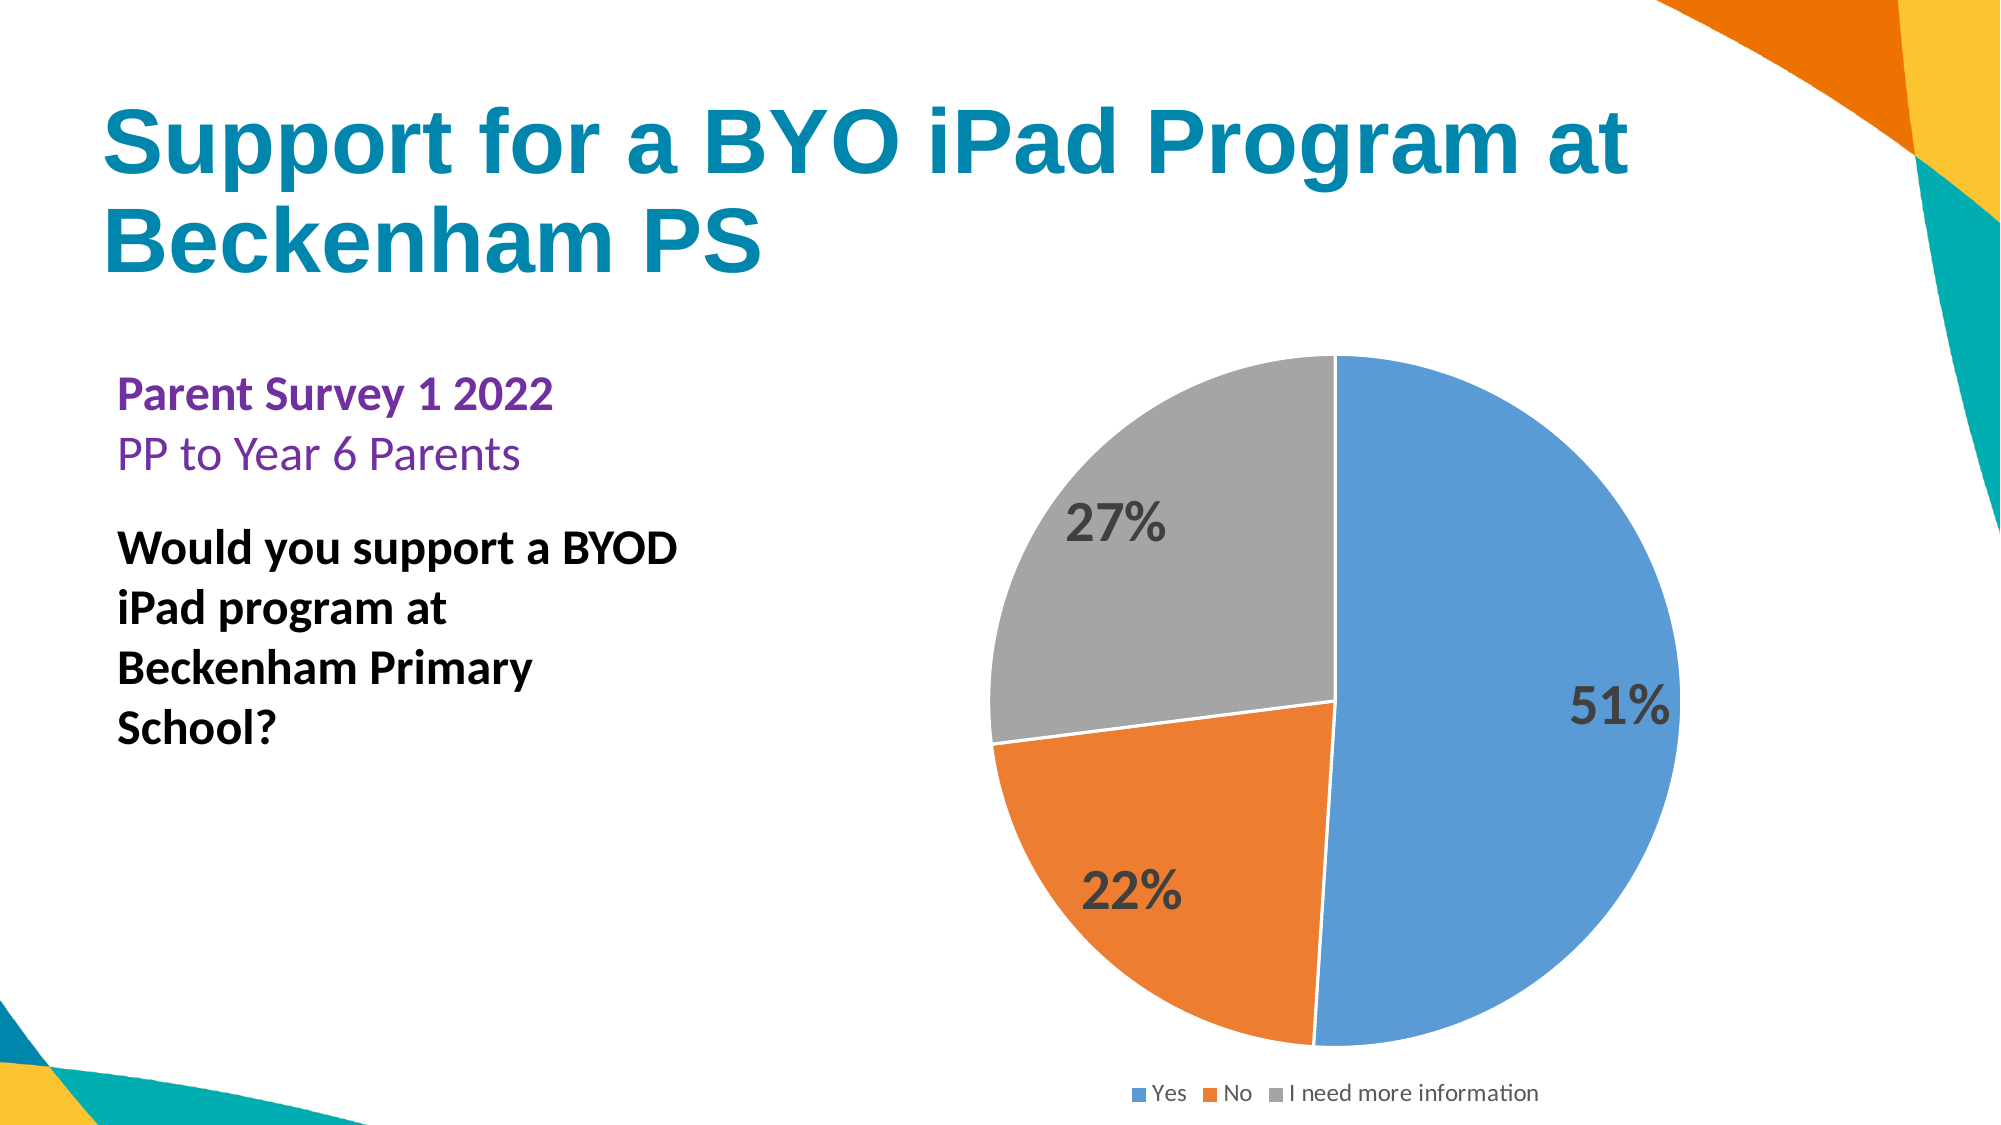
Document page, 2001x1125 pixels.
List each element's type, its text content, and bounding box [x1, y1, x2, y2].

chart [834, 208, 1837, 1114]
text_box Parent Survey 1 2022 PP to Year 6 Parents [102, 352, 834, 488]
title Support for a BYO iPad Program at Beckenham PS [102, 94, 1898, 238]
text_box Would you support a BYOD iPad program at Beckenham Primary School? [102, 507, 706, 763]
picture [0, 0, 2000, 1125]
